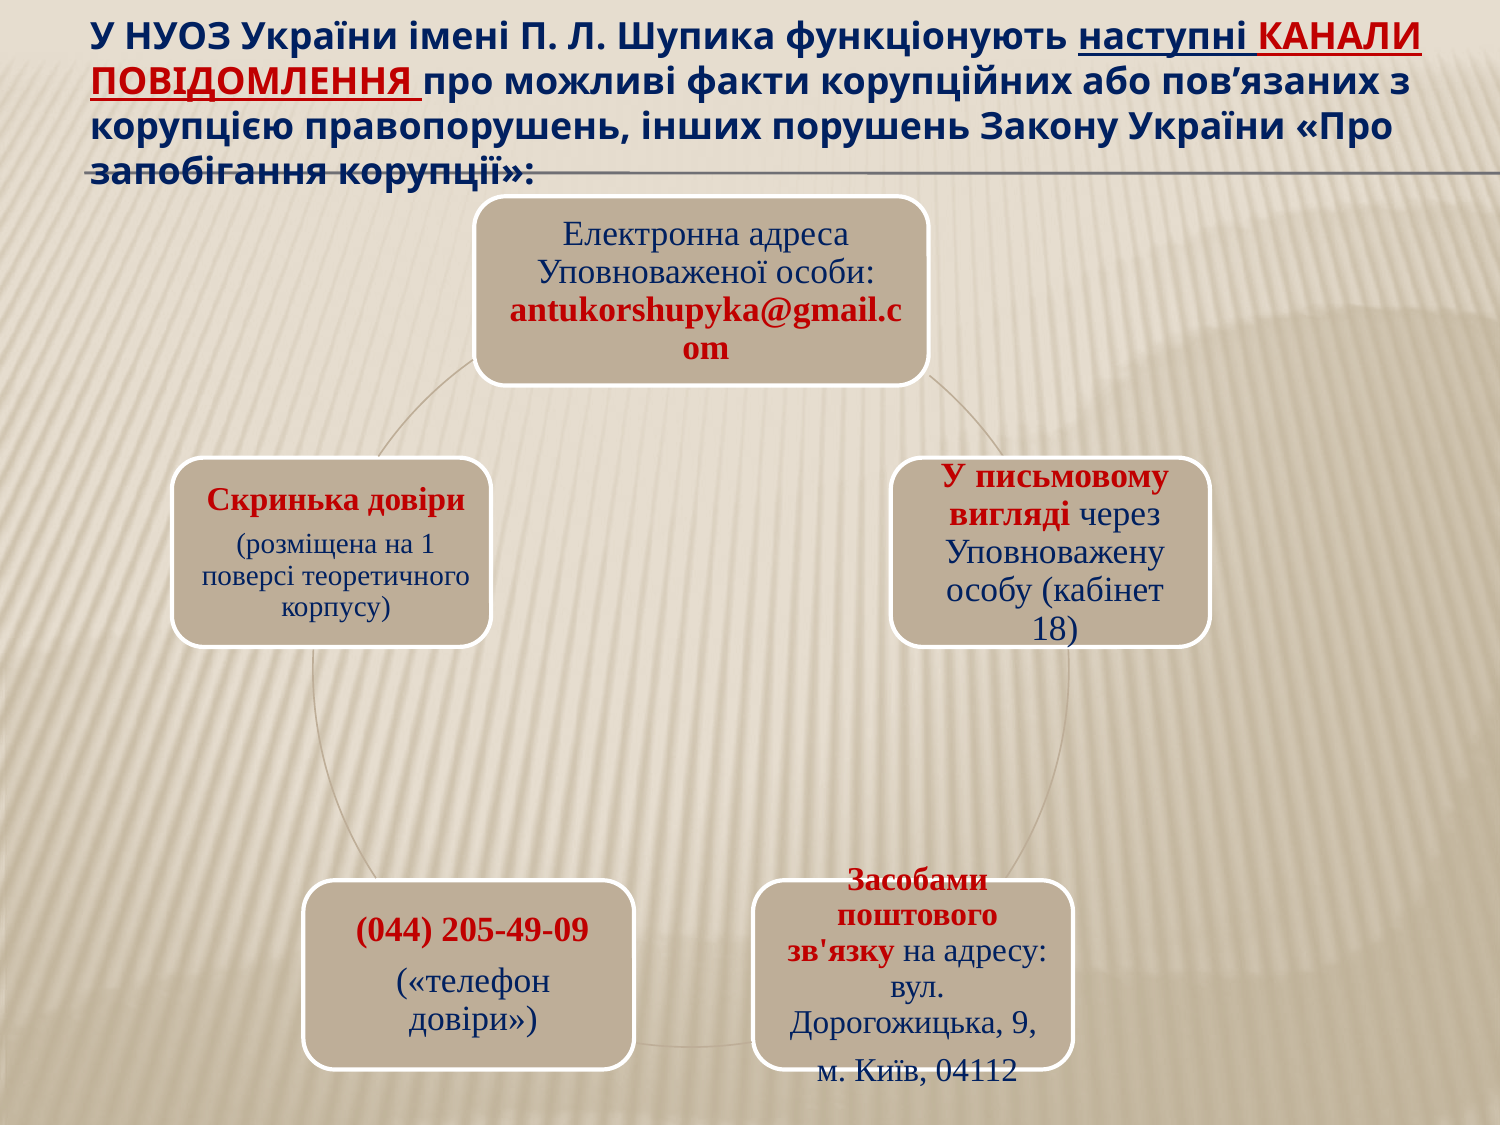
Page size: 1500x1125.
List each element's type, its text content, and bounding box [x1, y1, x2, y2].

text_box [123, 195, 1259, 1083]
title У НУОЗ України імені П. Л. Шупика функціонують наступні КАНАЛИ ПОВІДОМЛЕННЯ про можливі факти корупційних або пов’язаних з корупцією правопорушень, інших порушень Закону України «Про запобігання корупції»: [75, 1, 1500, 203]
